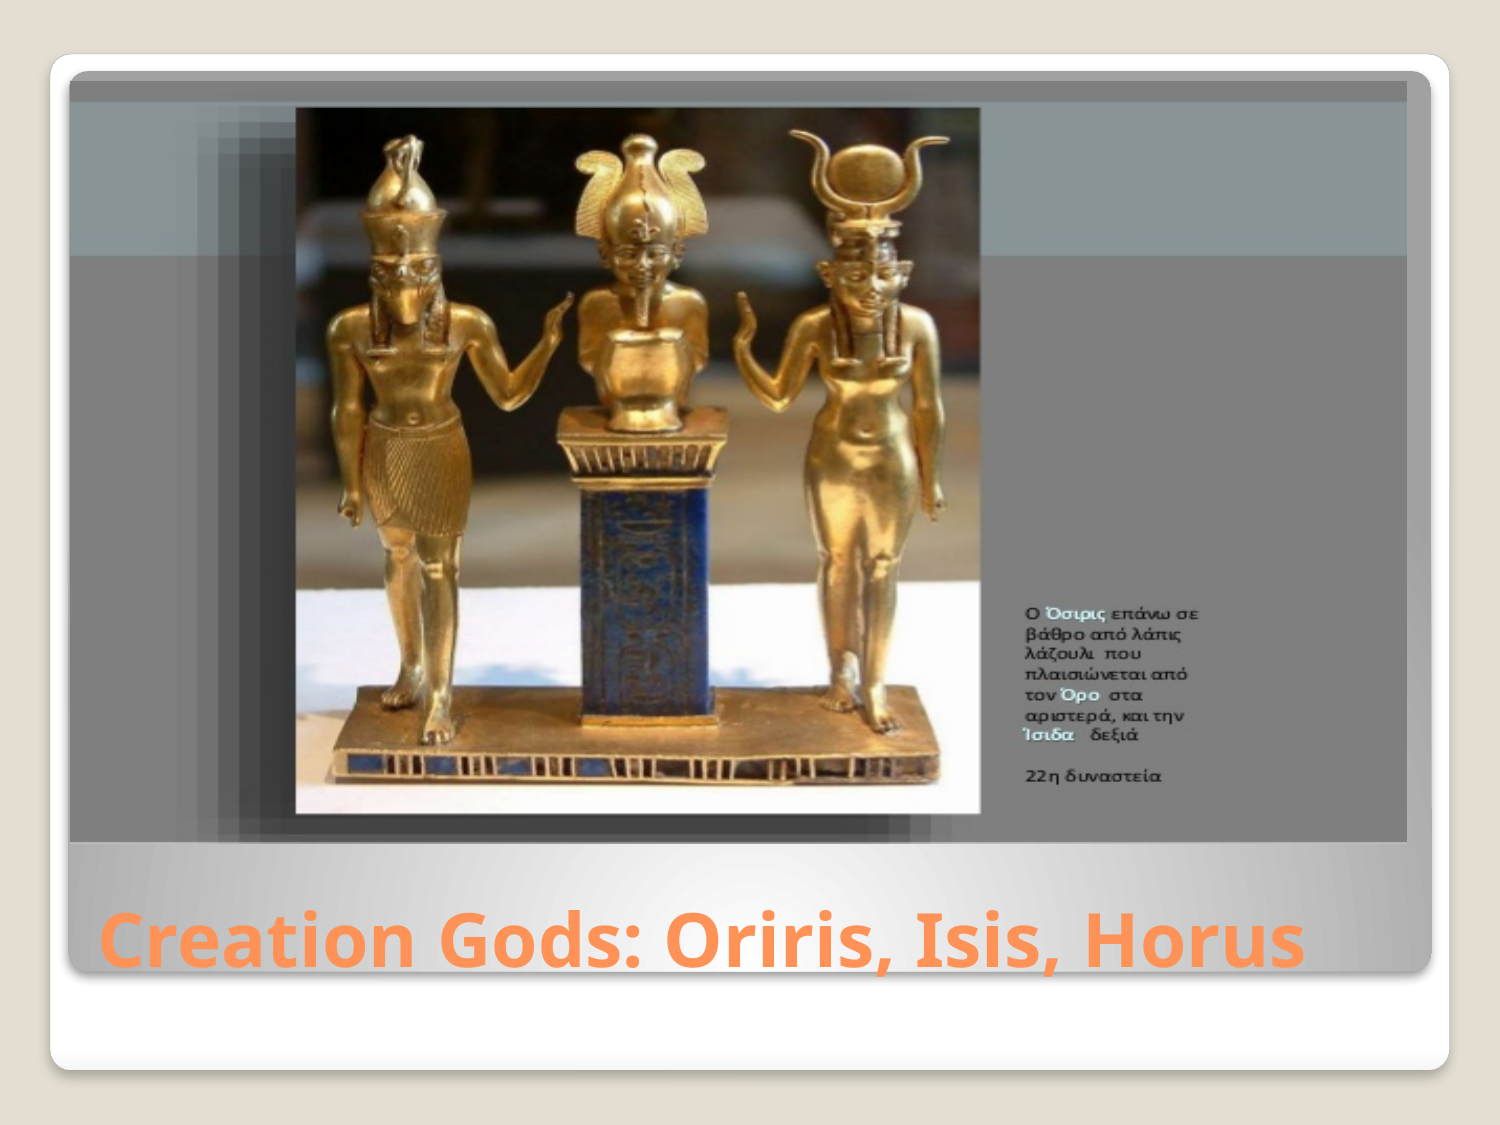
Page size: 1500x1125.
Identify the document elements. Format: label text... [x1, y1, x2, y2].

title Creation Gods: Oriris, Isis, Horus [82, 817, 1425, 990]
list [70, 81, 1407, 844]
